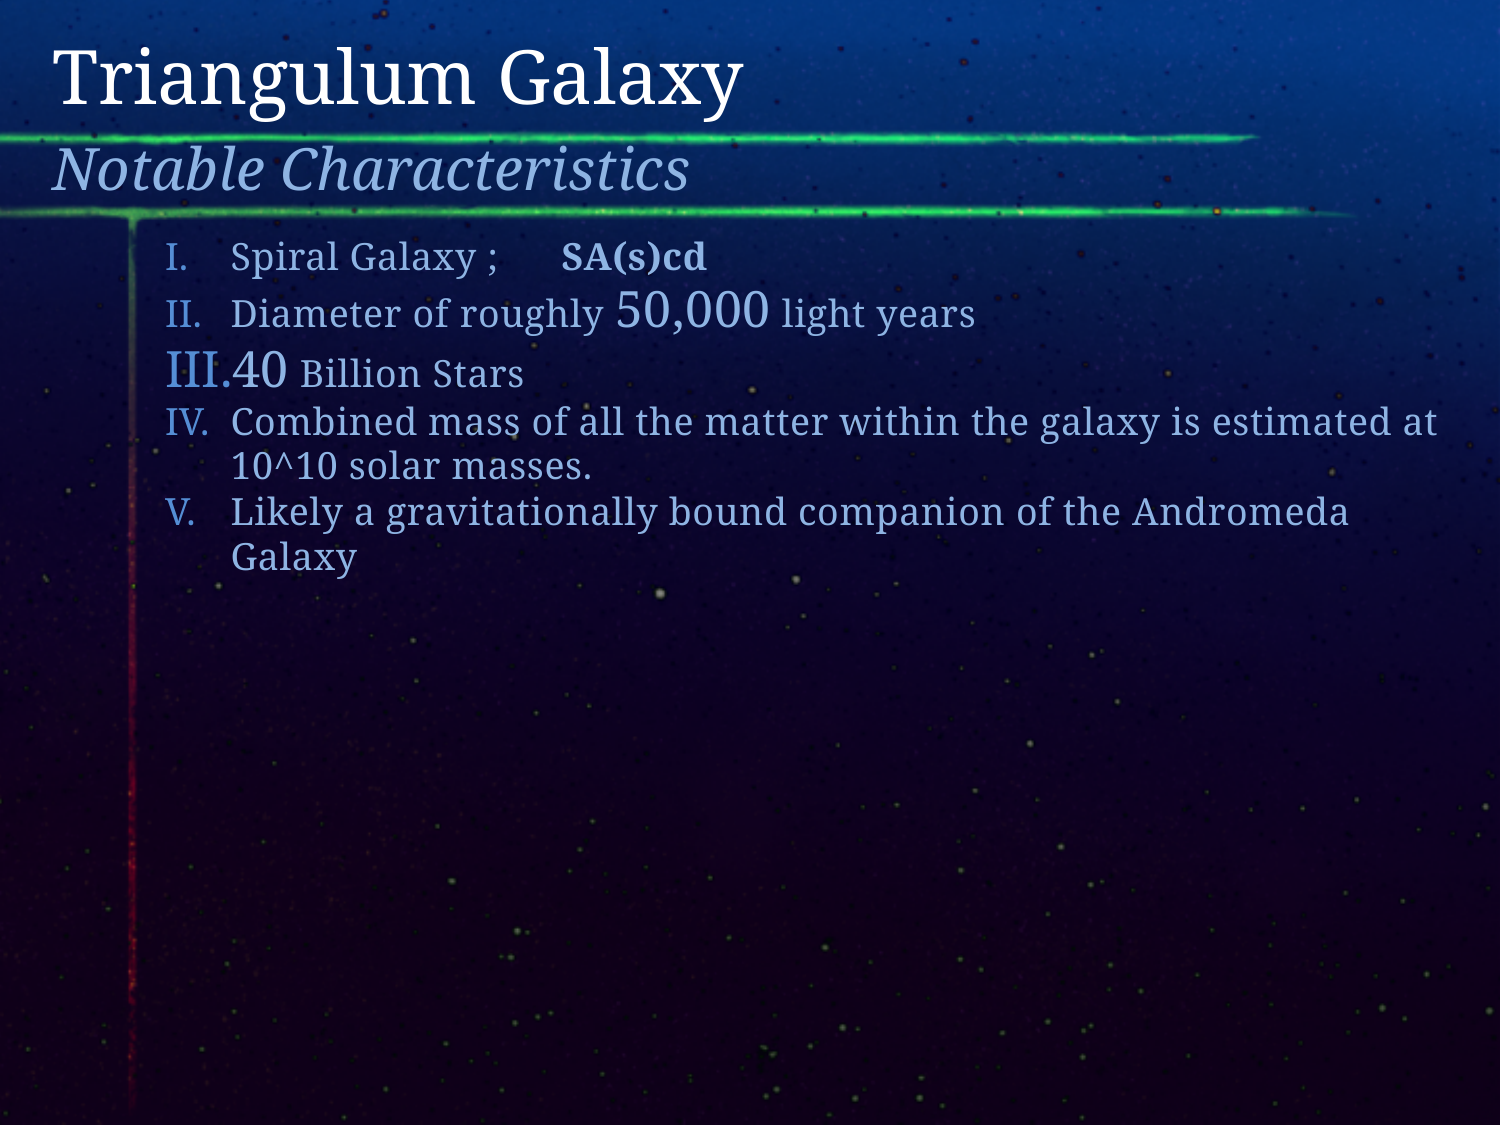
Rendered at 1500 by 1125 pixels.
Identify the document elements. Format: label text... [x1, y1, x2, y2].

title Triangulum Galaxy [37, 0, 1500, 150]
picture [0, 0, 1500, 1125]
text_box Spiral Galaxy ; SA(s)cd Diameter of roughly 50,000 light years 40 Billion Stars Combined mass of all the matter within the galaxy is estimated at 10^10 solar masses. Likely a gravitationally bound companion of the Andromeda Galaxy [150, 224, 1475, 630]
subtitle Notable Characteristics [37, 125, 1088, 213]
